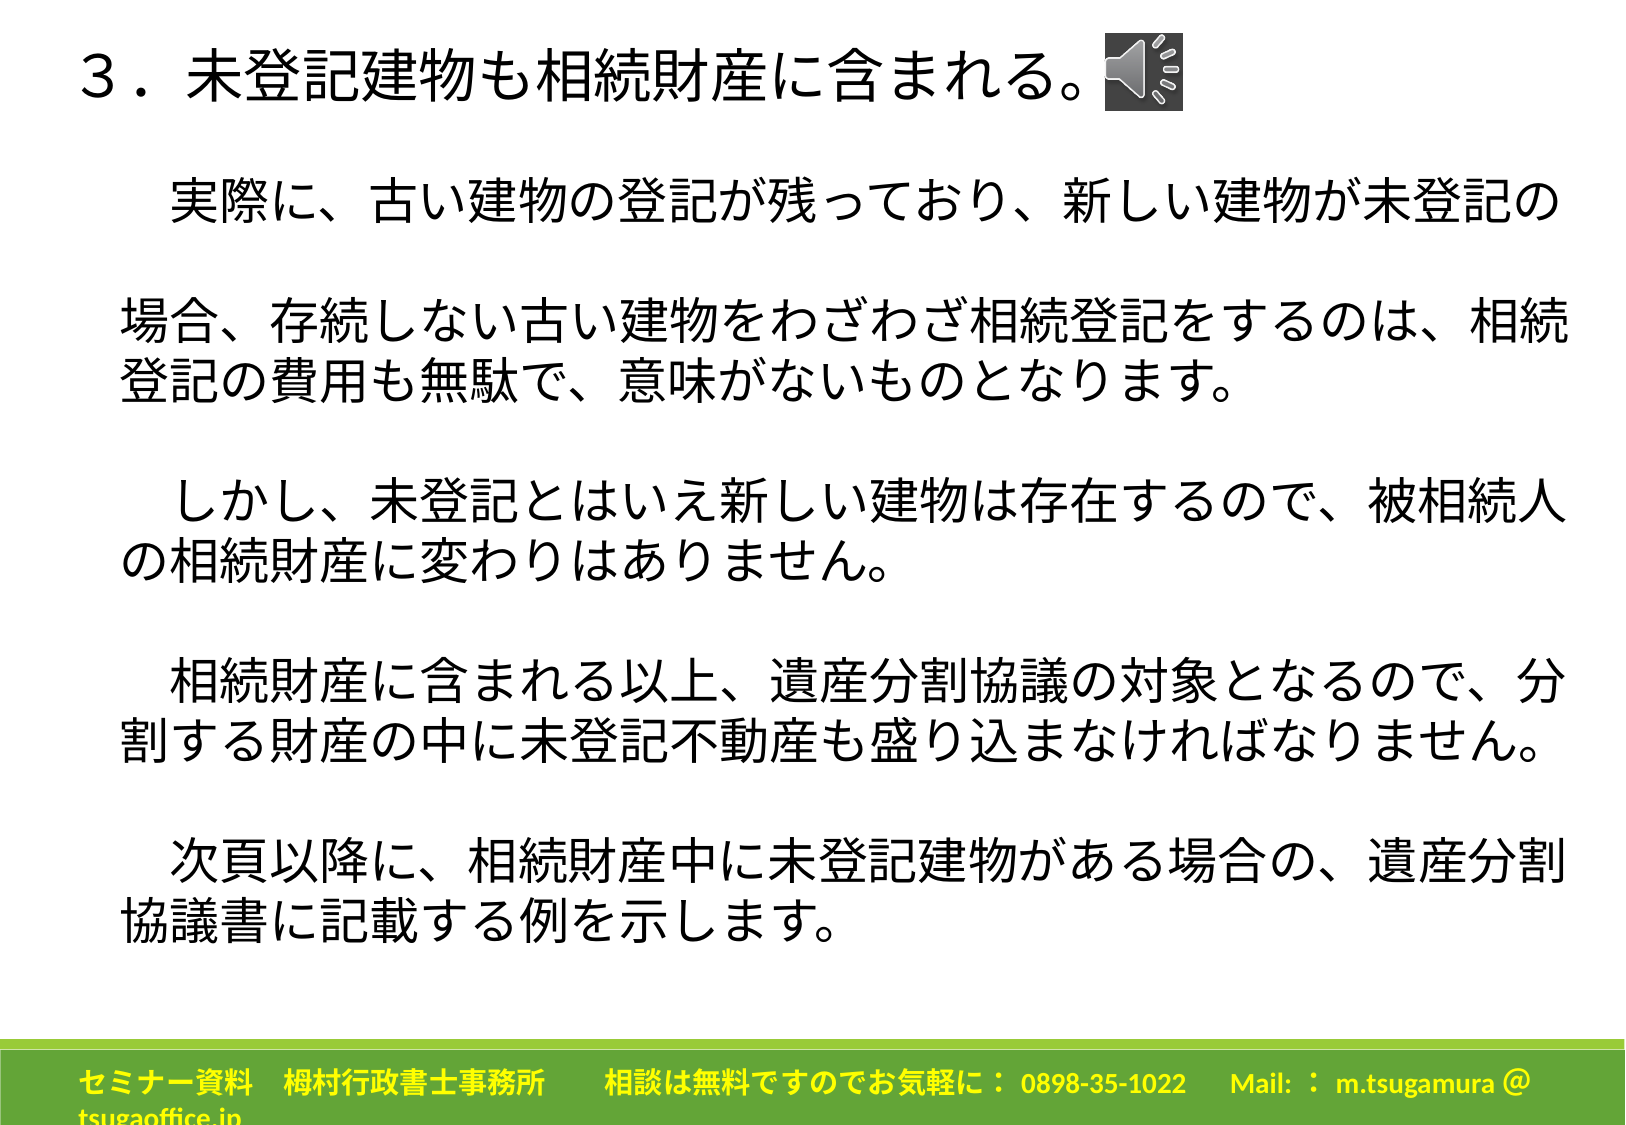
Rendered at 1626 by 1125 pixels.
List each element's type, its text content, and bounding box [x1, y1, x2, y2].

picture [1103, 31, 1185, 113]
text_box セミナー資料 栂村行政書士事務所 相談は無料ですのでお気軽に：0898-35-1022 Mail:：m.tsugamura＠tsugaoffice.jp [63, 1057, 1597, 1125]
text_box ３．未登記建物も相続財産に含まれる。 実際に、古い建物の登記が残っており、新しい建物が未登記の 場合、存続しない古い建物をわざわざ相続登記をするのは、相続 登記の費用も無駄で、意味がないものとなります。 しかし、未登記とはいえ新しい建物は存在するので、被相続人 の相続財産に変わりはありません。 相続財産に含まれる以上、遺産分割協議の対象となるので、分 割する財産の中に未登記不動産も盛り込まなければなりません。 次頁以降に、相続財産中に未登記建物がある場合の、遺産分割 協議書に記載する例を示します。 [54, 31, 1595, 957]
